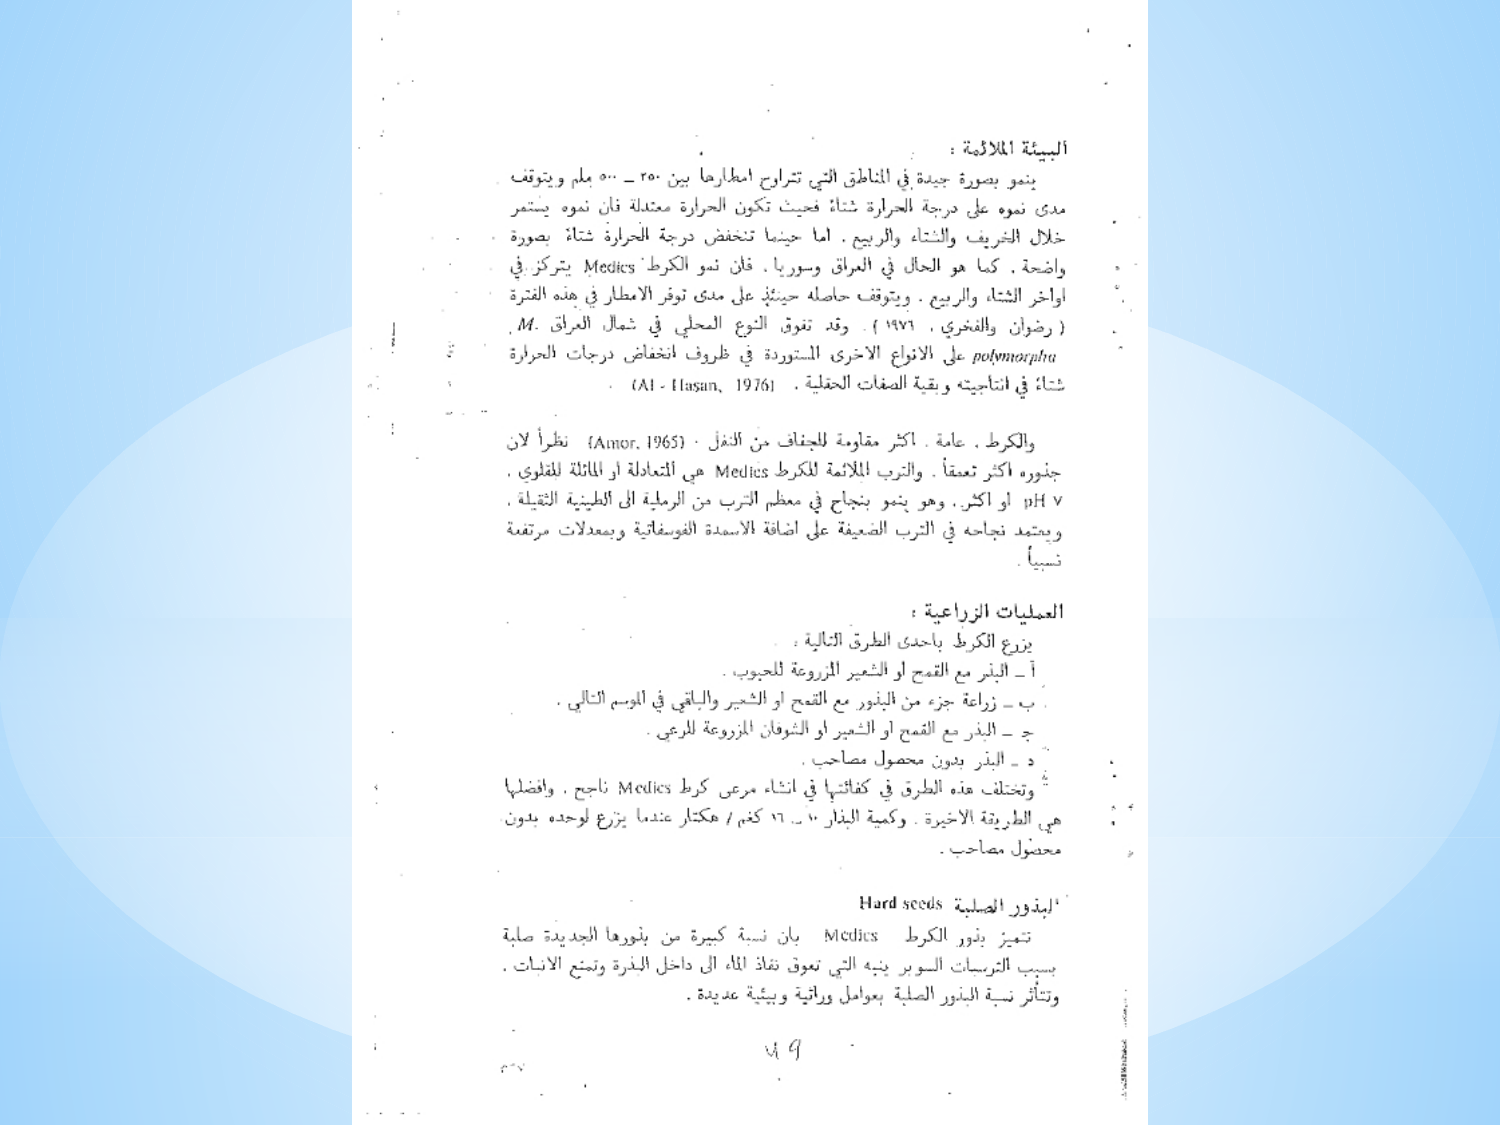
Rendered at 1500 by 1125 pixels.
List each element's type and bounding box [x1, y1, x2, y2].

picture [352, 0, 1148, 1125]
